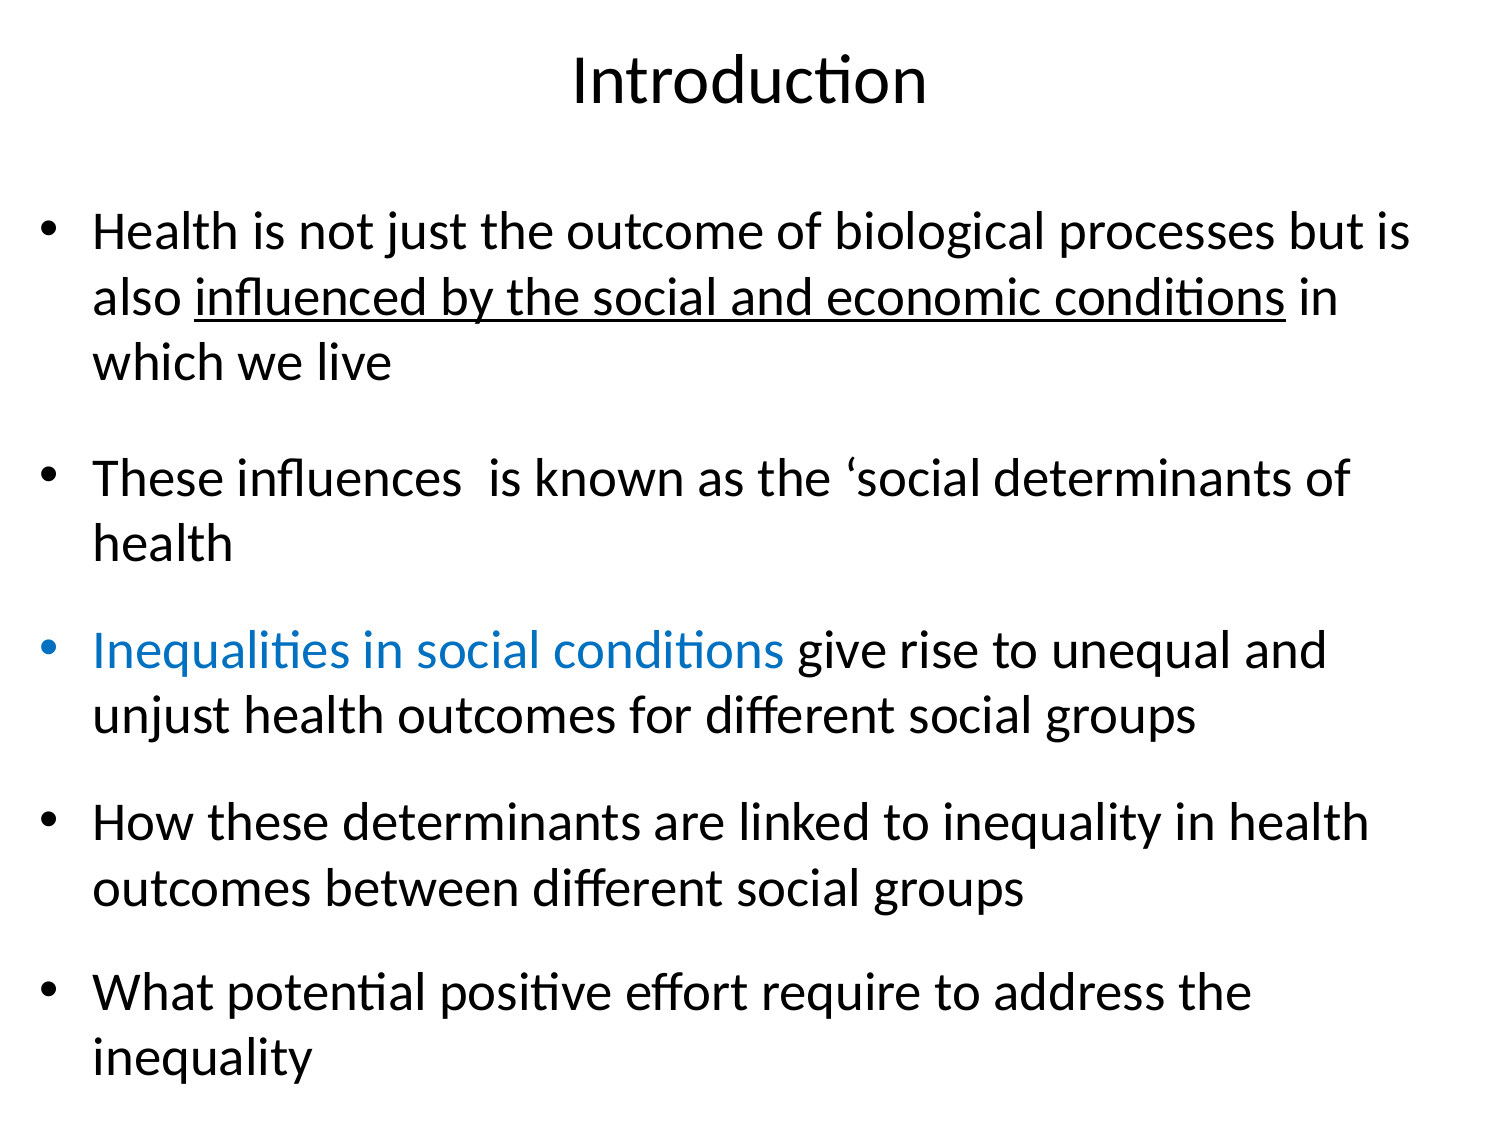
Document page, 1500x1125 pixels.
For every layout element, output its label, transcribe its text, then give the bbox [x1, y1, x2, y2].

list Health is not just the outcome of biological processes but is also influenced by the social and economic conditions in which we live These influences is known as the ‘social determinants of health Inequalities in social conditions give rise to unequal and unjust health outcomes for different social groups How these determinants are linked to inequality in health outcomes between different social groups What potential positive effort require to address the inequality [24, 187, 1463, 1100]
title Introduction [50, 24, 1450, 125]
